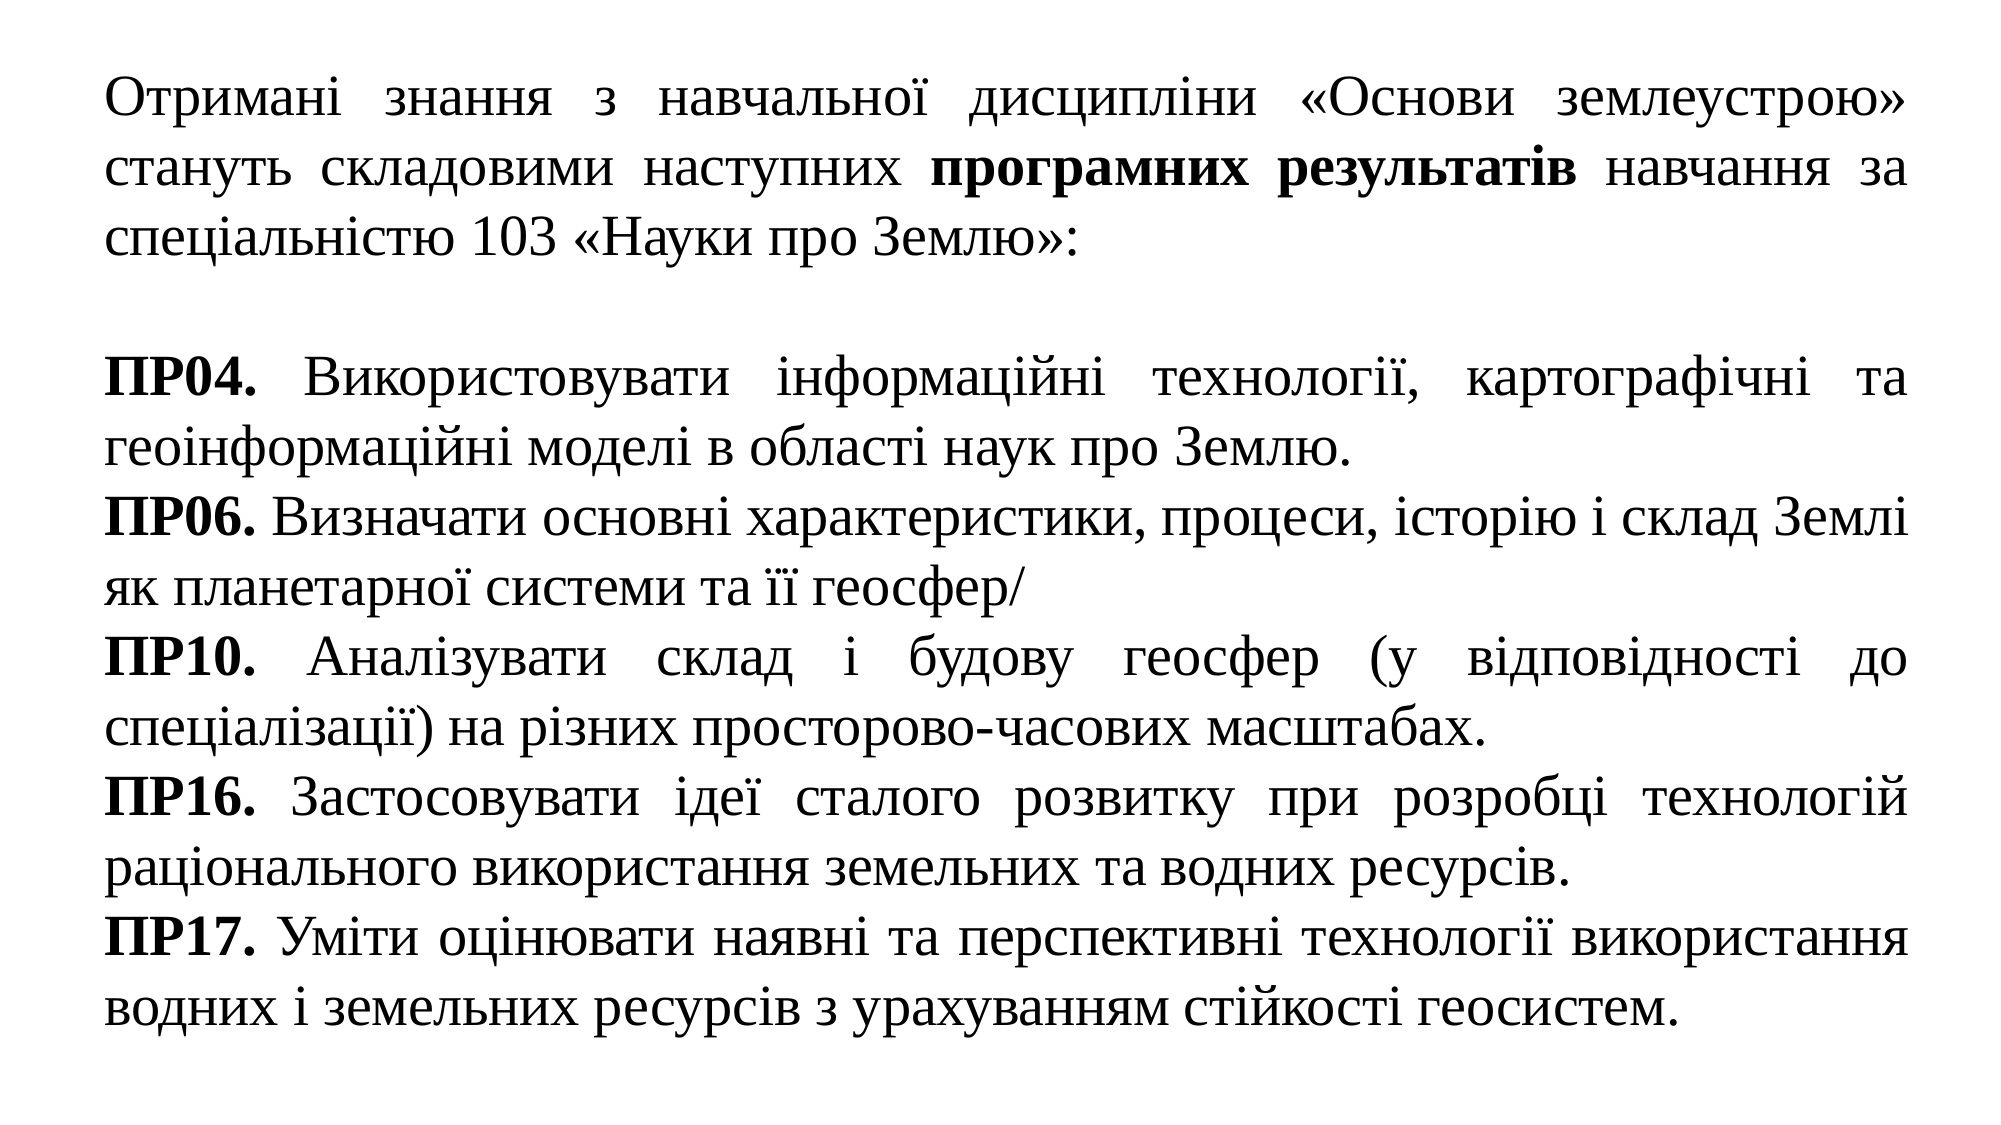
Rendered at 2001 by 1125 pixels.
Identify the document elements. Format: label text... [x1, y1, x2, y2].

text_box Отримані знання з навчальної дисципліни «Основи землеустрою» стануть складовими наступних програмних результатів навчання за спеціальністю 103 «Науки про Землю»: ПР04. Використовувати інформаційні технології, картографічні та геоінформаційні моделі в області наук про Землю. ПР06. Визначати основні характеристики, процеси, історію і склад Землі як планетарної системи та її геосфер/ ПР10. Аналізувати склад і будову геосфер (у відповідності до спеціалізації) на різних просторово-часових масштабах. ПР16. Застосовувати ідеї сталого розвитку при розробці технологій раціонального використання земельних та водних ресурсів. ПР17. Уміти оцінювати наявні та перспективні технології використання водних і земельних ресурсів з урахуванням стійкості геосистем. [87, 49, 1925, 1115]
